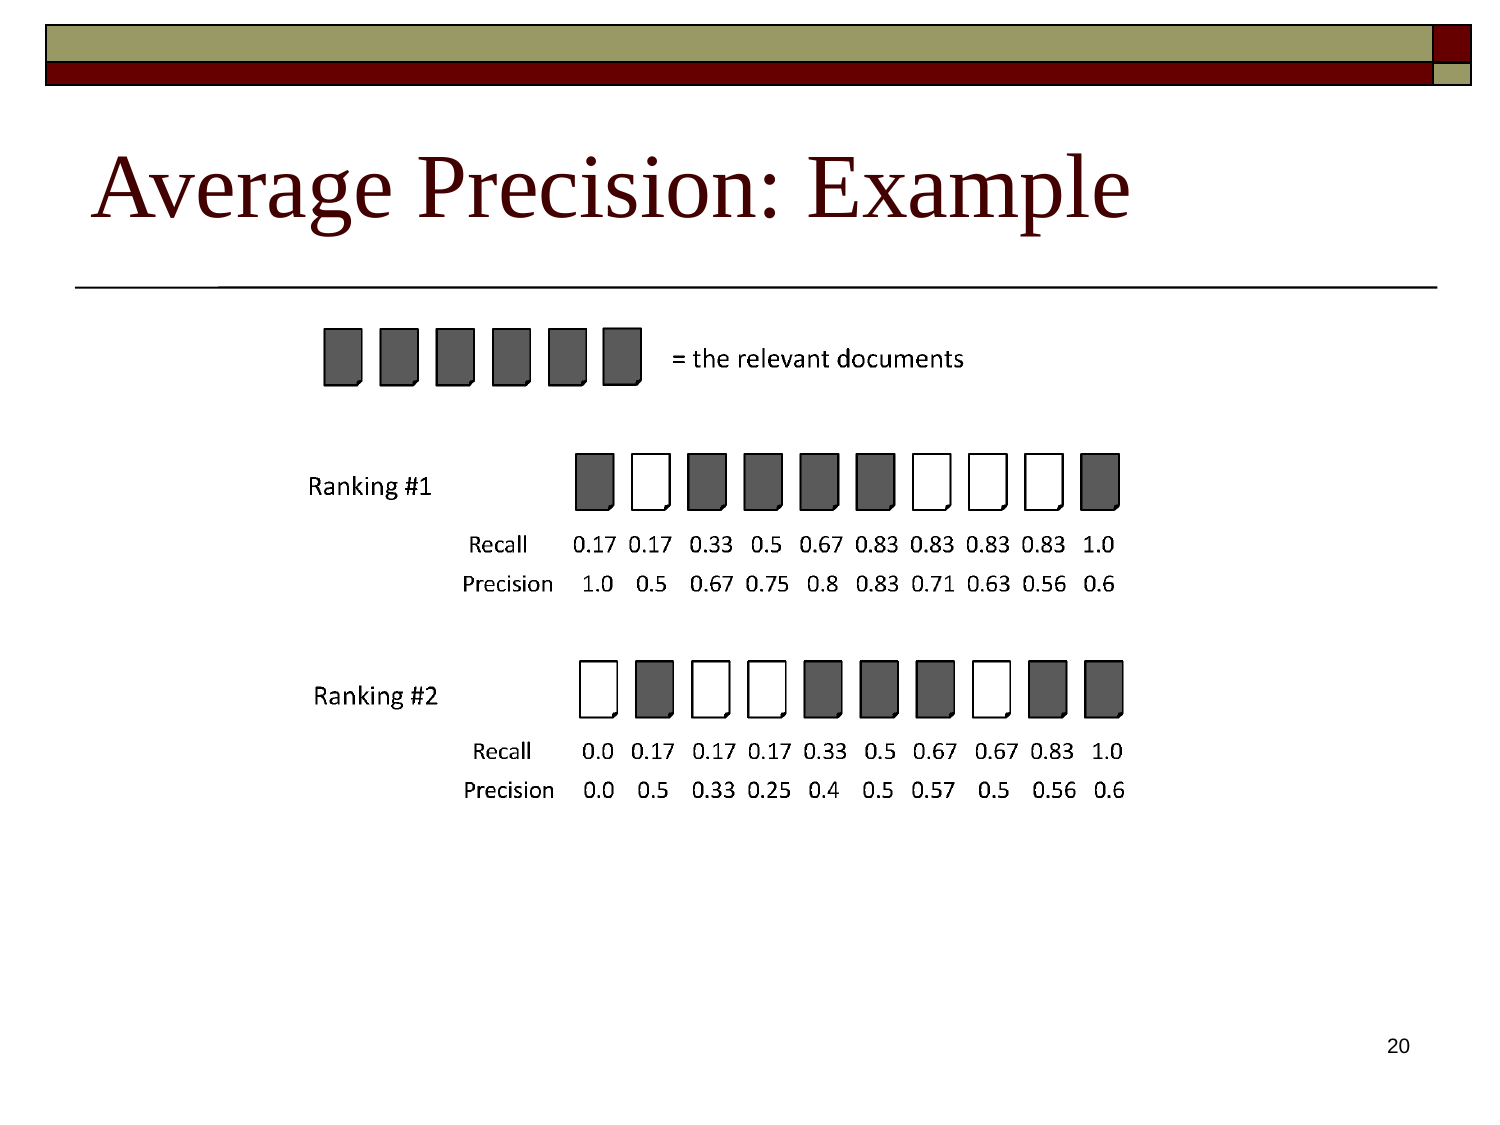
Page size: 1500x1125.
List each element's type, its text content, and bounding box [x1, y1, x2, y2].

title Average Precision: Example [75, 87, 1425, 275]
slide_number 20 [1112, 1024, 1426, 1101]
picture [299, 312, 1140, 829]
